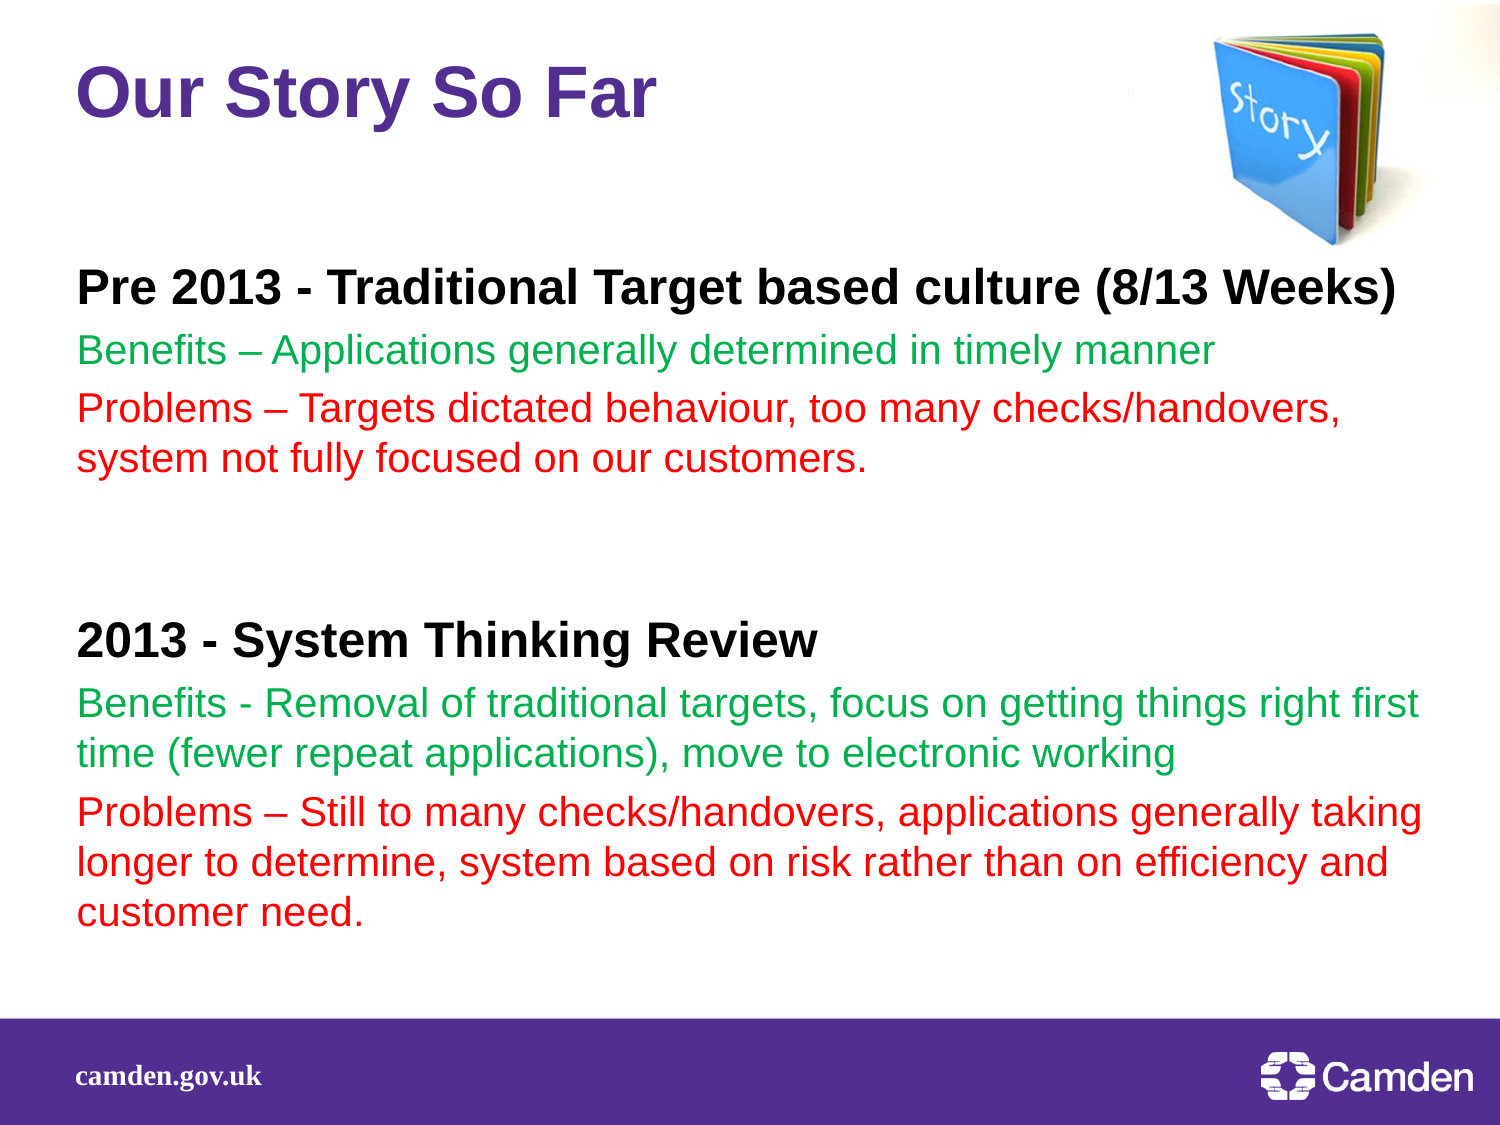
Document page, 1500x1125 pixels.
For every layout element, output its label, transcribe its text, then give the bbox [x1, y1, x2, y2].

list Pre 2013 - Traditional Target based culture (8/13 Weeks) Benefits – Applications generally determined in timely manner Problems – Targets dictated behaviour, too many checks/handovers, system not fully focused on our customers. 2013 - System Thinking Review Benefits - Removal of traditional targets, focus on getting things right first time (fewer repeat applications), move to electronic working Problems – Still to many checks/handovers, applications generally taking longer to determine, system based on risk rather than on efficiency and customer need. [76, 184, 1429, 914]
title Our Story So Far [75, 45, 1122, 161]
picture [1127, 3, 1500, 267]
picture [1261, 1052, 1473, 1100]
